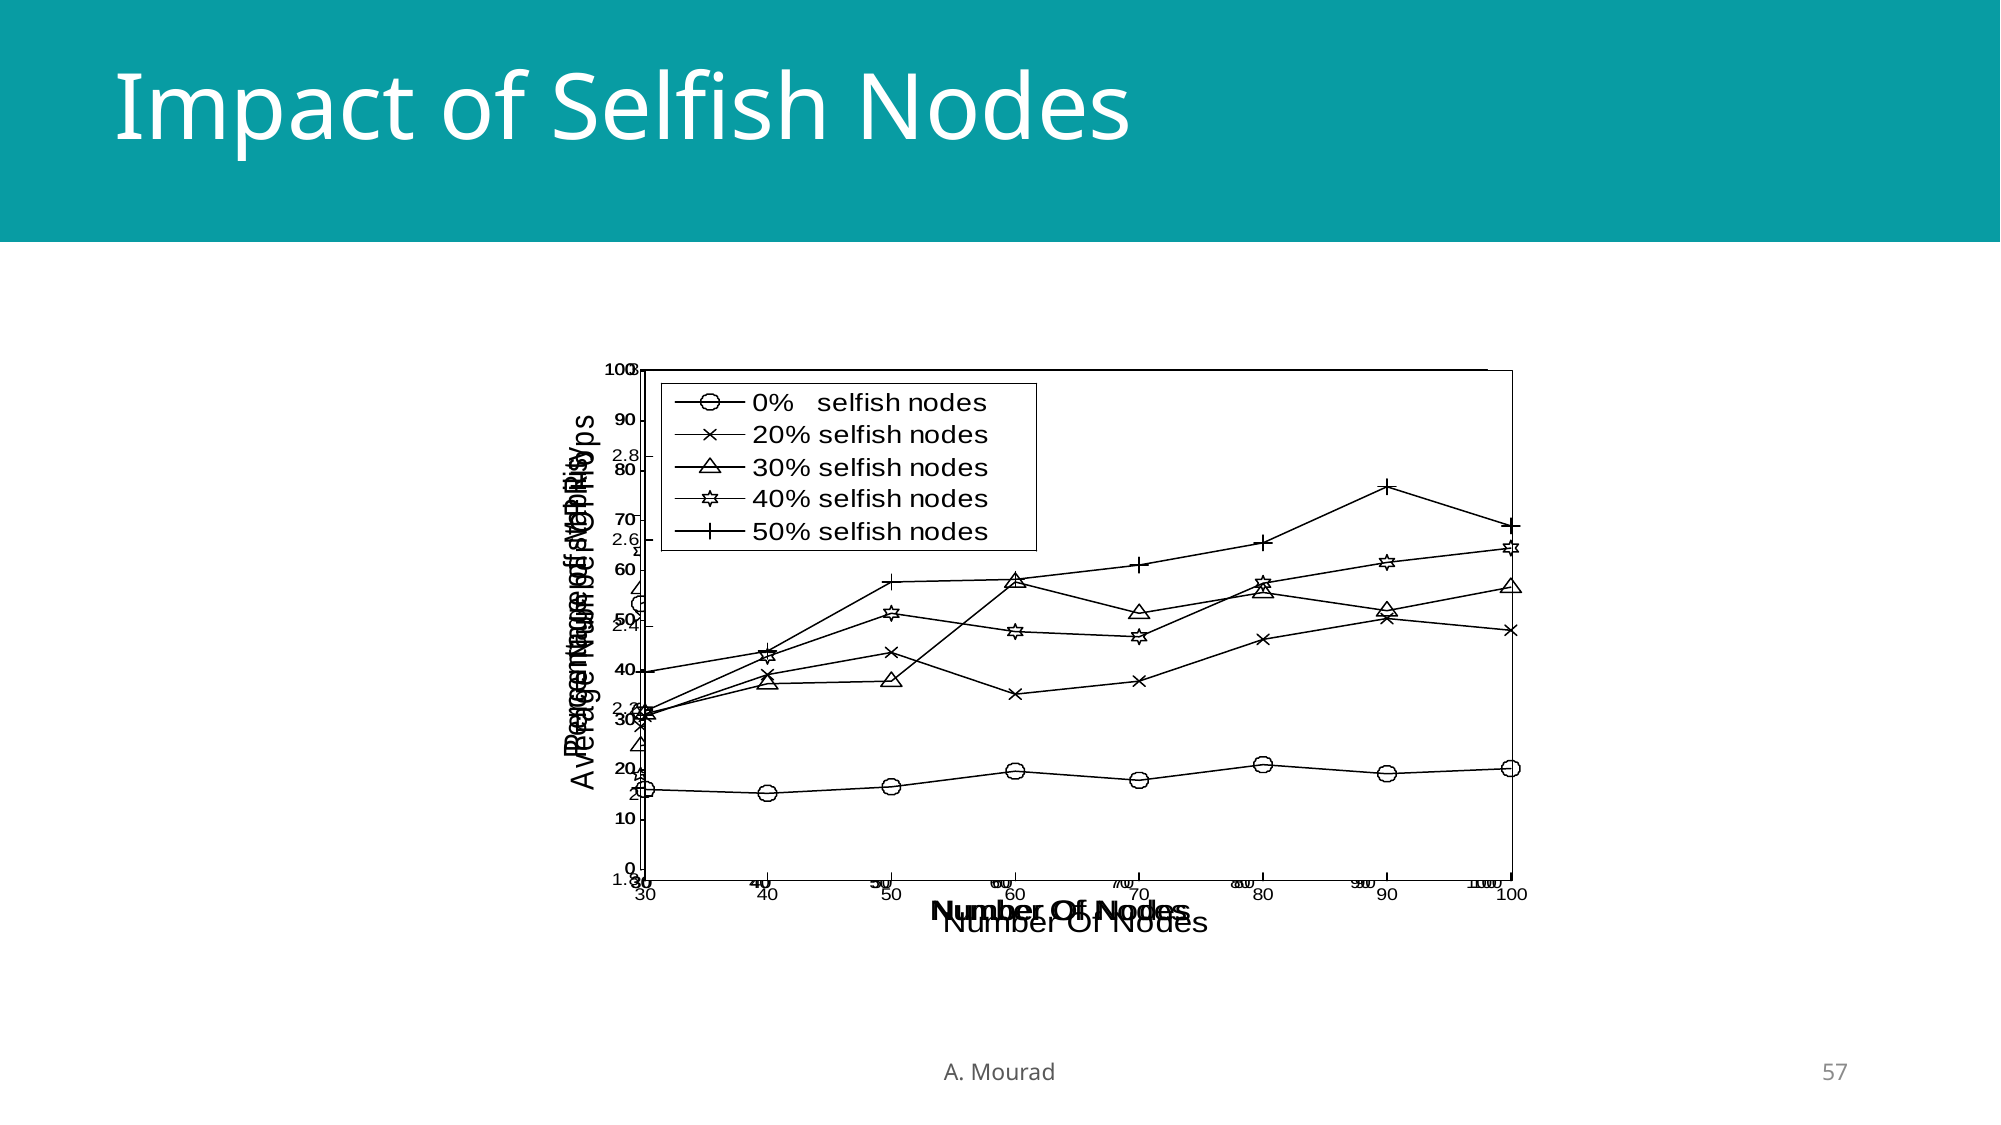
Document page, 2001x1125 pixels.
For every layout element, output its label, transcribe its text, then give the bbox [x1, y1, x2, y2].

text_box [0, 0, 2000, 242]
title Impact of Selfish Nodes [99, 10, 1863, 209]
slide_number 57 [1413, 1042, 1864, 1103]
footer A. Mourad [662, 1042, 1338, 1103]
picture [499, 324, 1617, 951]
